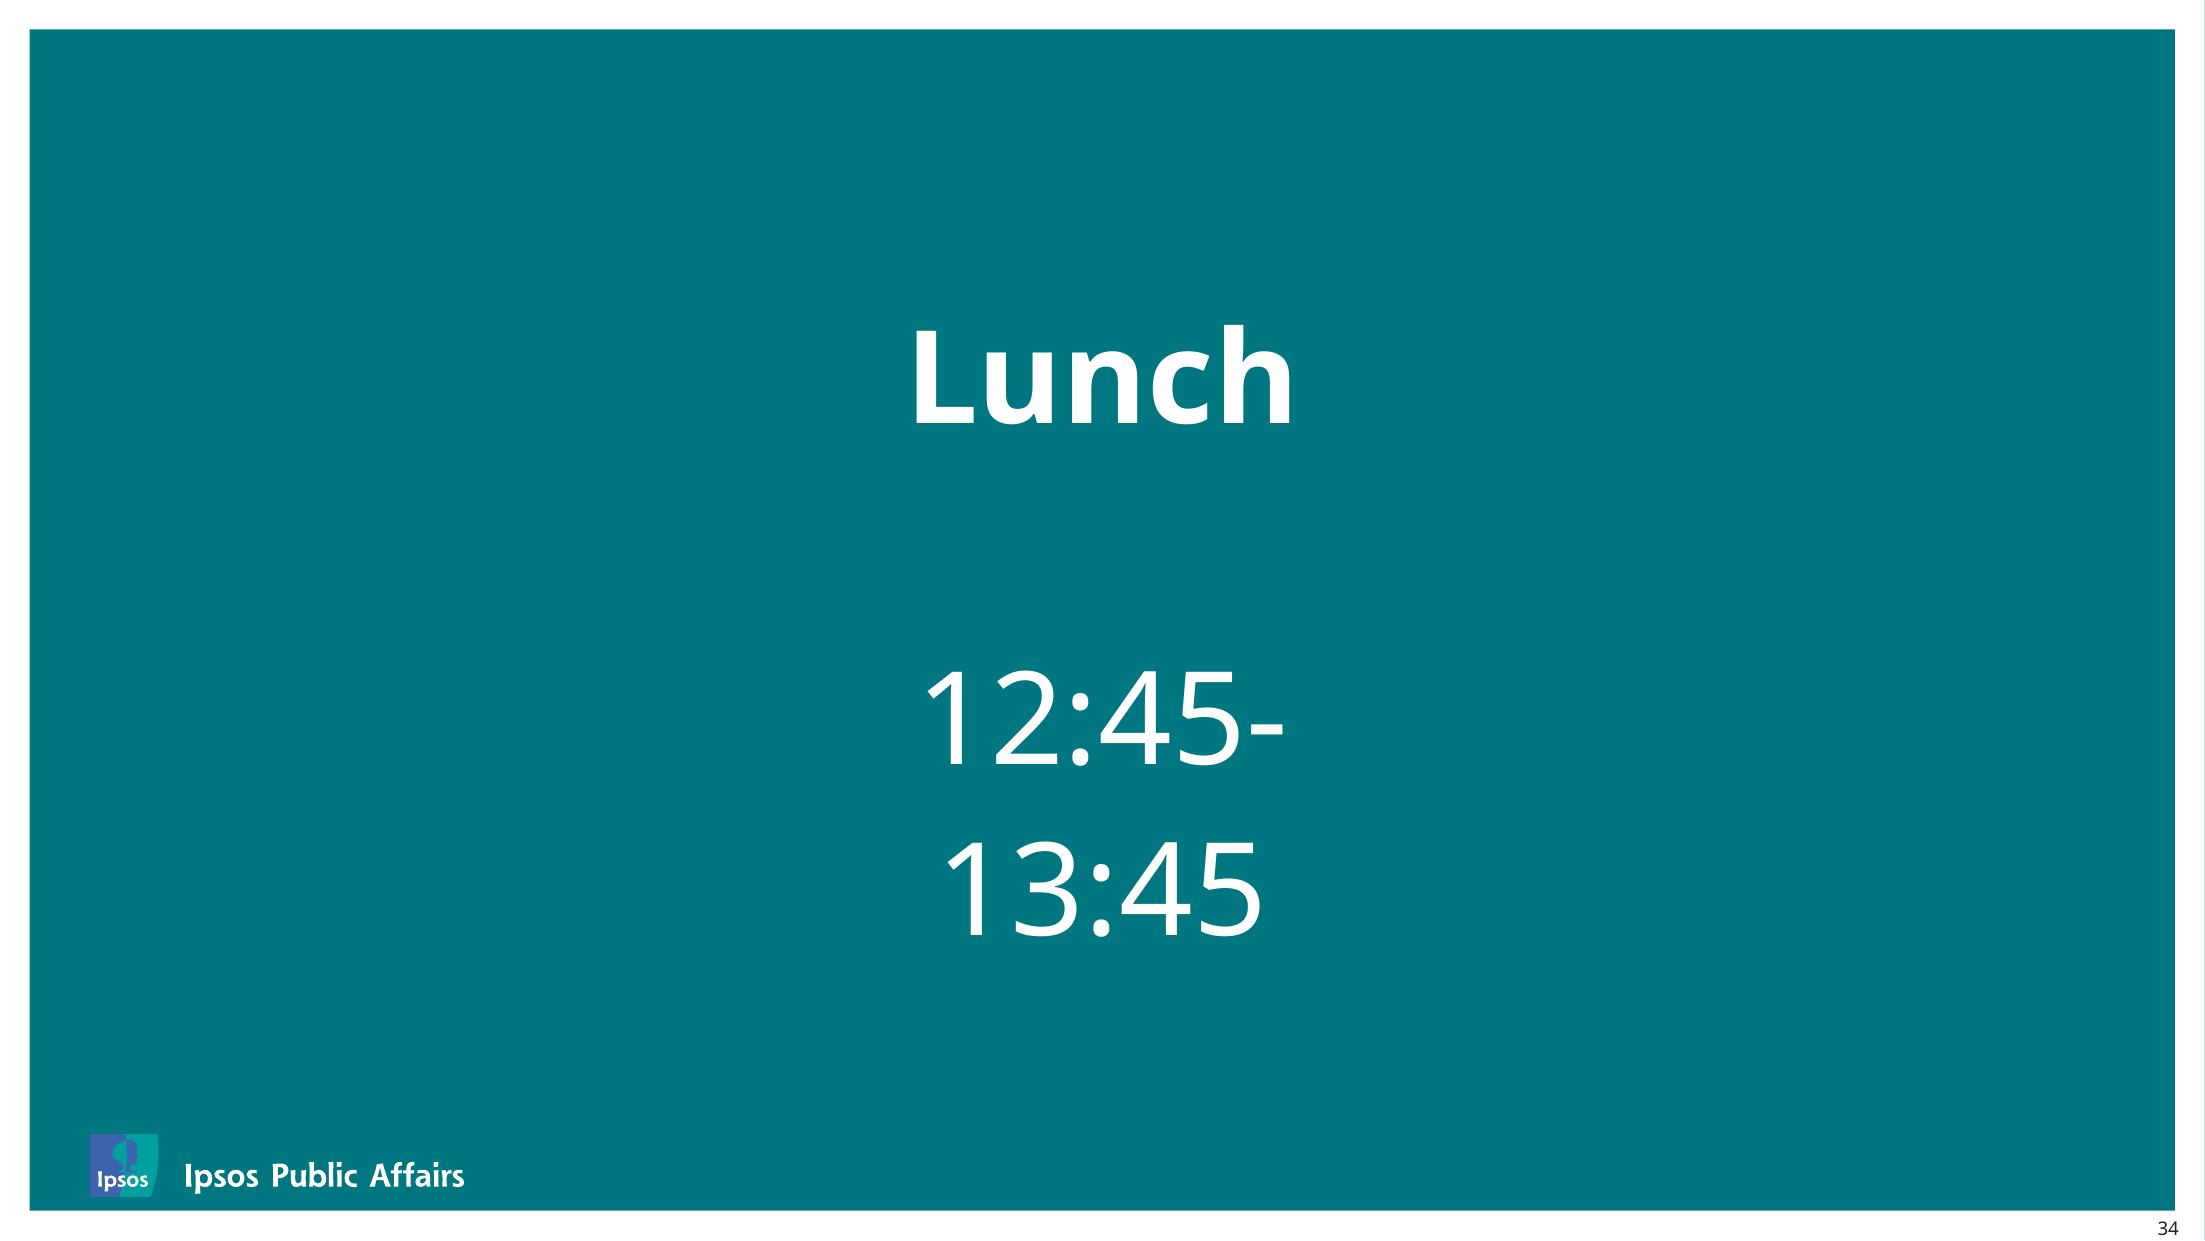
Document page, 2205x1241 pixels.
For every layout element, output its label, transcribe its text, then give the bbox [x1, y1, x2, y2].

title Lunch 12:45-13:45 [755, 362, 1450, 878]
